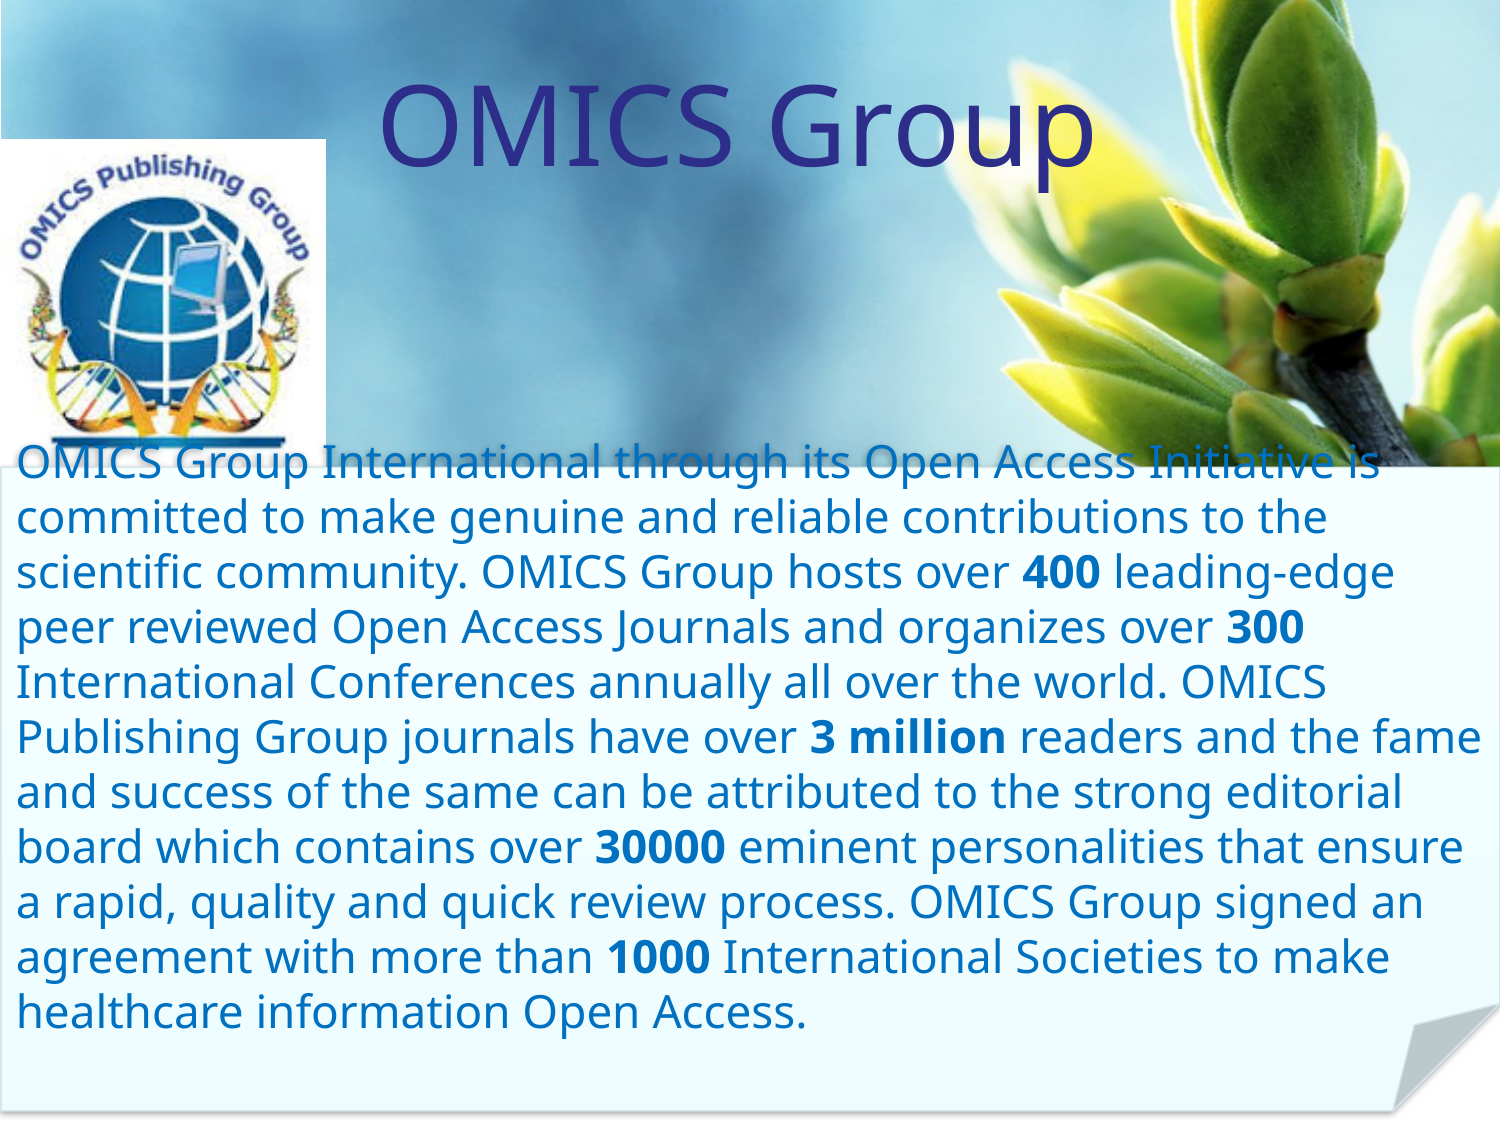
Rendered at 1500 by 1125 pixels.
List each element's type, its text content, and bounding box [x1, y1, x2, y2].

text_box OMICS Group International through its Open Access Initiative is committed to make genuine and reliable contributions to the scientific community. OMICS Group hosts over 400 leading-edge peer reviewed Open Access Journals and organizes over 300 International Conferences annually all over the world. OMICS Publishing Group journals have over 3 million readers and the fame and success of the same can be attributed to the strong editorial board which contains over 30000 eminent personalities that ensure a rapid, quality and quick review process. OMICS Group signed an agreement with more than 1000 International Societies to make healthcare information Open Access. [0, 476, 1500, 1112]
picture [0, 0, 1500, 468]
